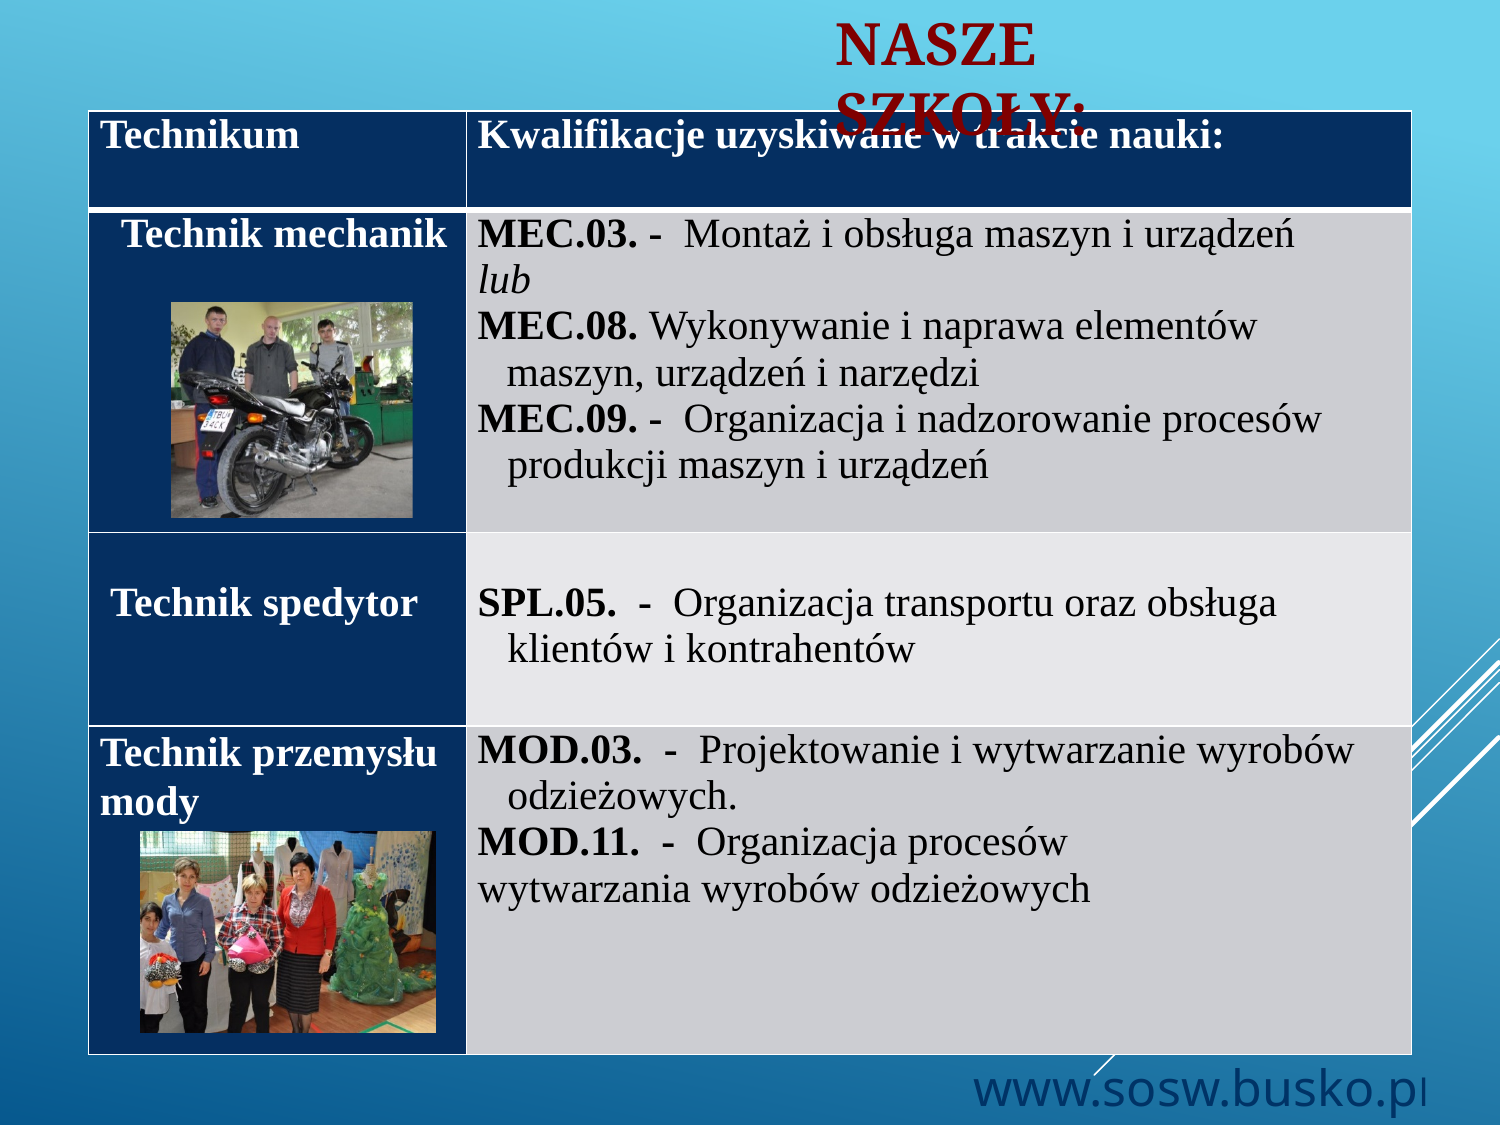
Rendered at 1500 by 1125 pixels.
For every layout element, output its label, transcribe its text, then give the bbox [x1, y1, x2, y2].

table_cell Technik mechanik [89, 213, 466, 532]
text_box NASZE SZKOŁY: [820, 0, 1306, 97]
picture [140, 831, 437, 1033]
table_cell MEC.03. - Montaż i obsługa maszyn i urządzeń lub MEC.08. Wykonywanie i naprawa elementów maszyn, urządzeń i narzędzi MEC.09. - Organizacja i nadzorowanie procesów produkcji maszyn i urządzeń [467, 213, 1411, 532]
table_header Technikum [89, 112, 466, 207]
table_cell MOD.03. - Projektowanie i wytwarzanie wyrobów odzieżowych. MOD.11. - Organizacja procesów wytwarzania wyrobów odzieżowych [467, 727, 1411, 1054]
text_box www.sosw.busko.pl [958, 1049, 1444, 1124]
picture [170, 302, 413, 519]
table_cell Technik spedytor [89, 533, 466, 725]
table_header Kwalifikacje uzyskiwane w trakcie nauki: [467, 112, 1411, 207]
table_cell Technik przemysłu mody [89, 727, 466, 1054]
table_cell SPL.05. - Organizacja transportu oraz obsługa klientów i kontrahentów [467, 533, 1411, 725]
